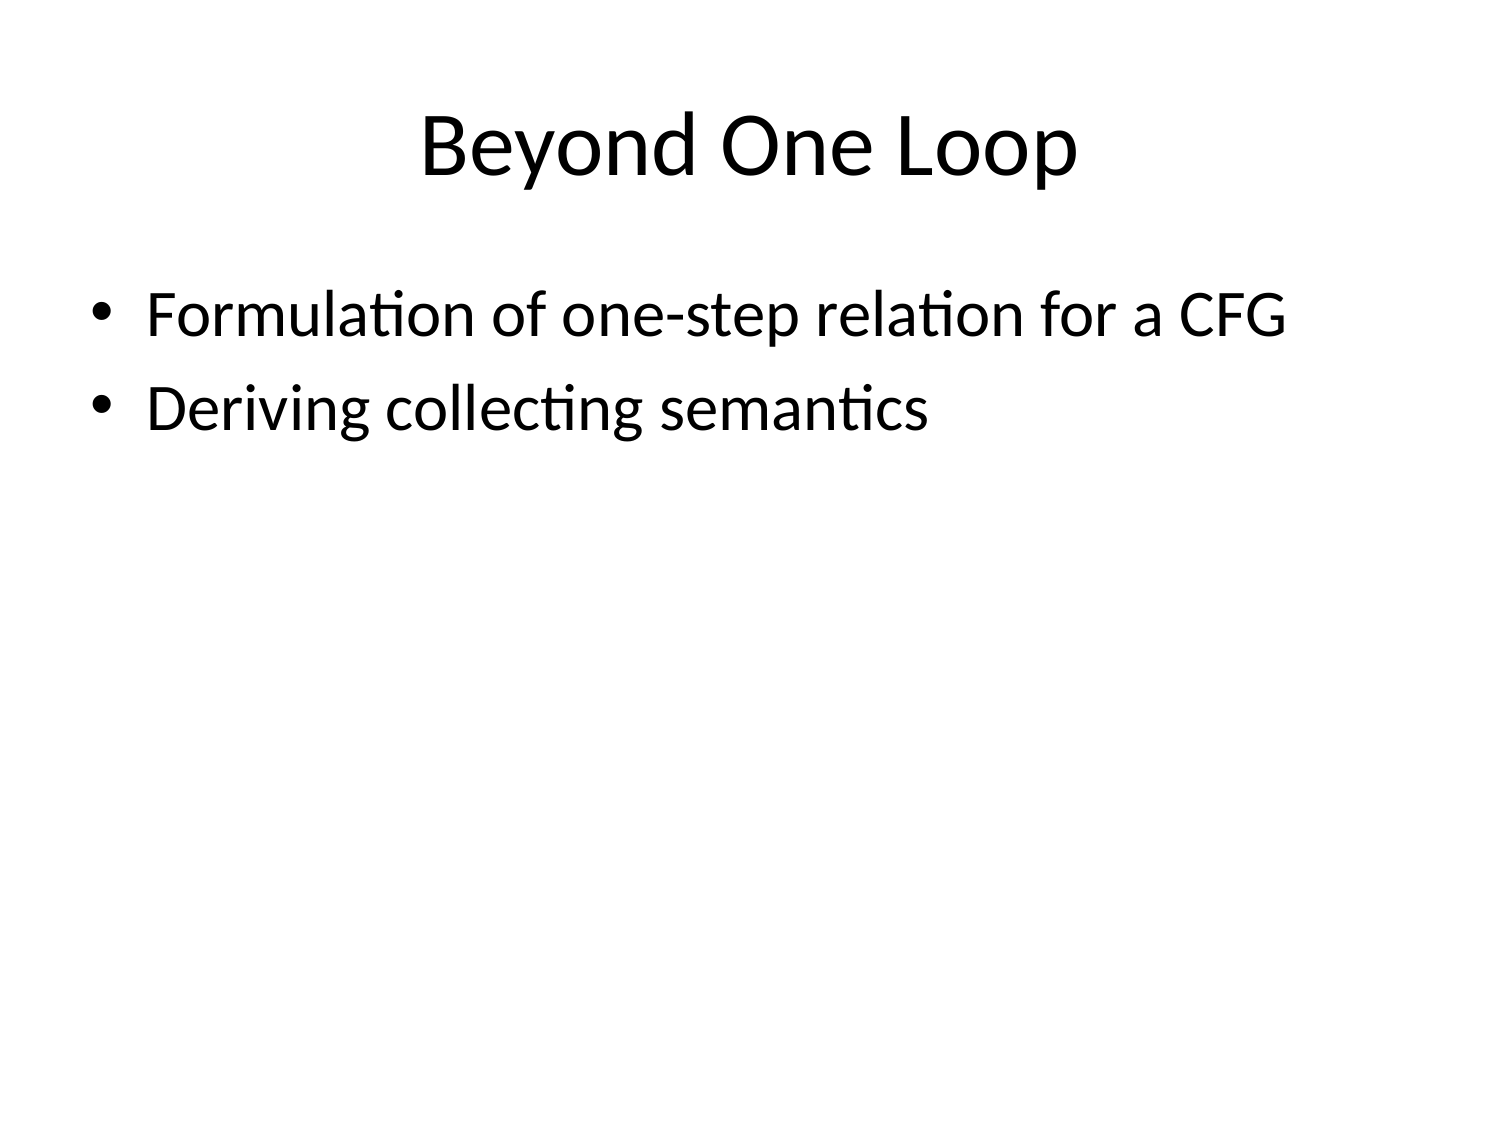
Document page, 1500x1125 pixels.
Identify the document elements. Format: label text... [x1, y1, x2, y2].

title Beyond One Loop [75, 45, 1425, 233]
list Formulation of one-step relation for a CFG Deriving collecting semantics [75, 262, 1425, 1075]
